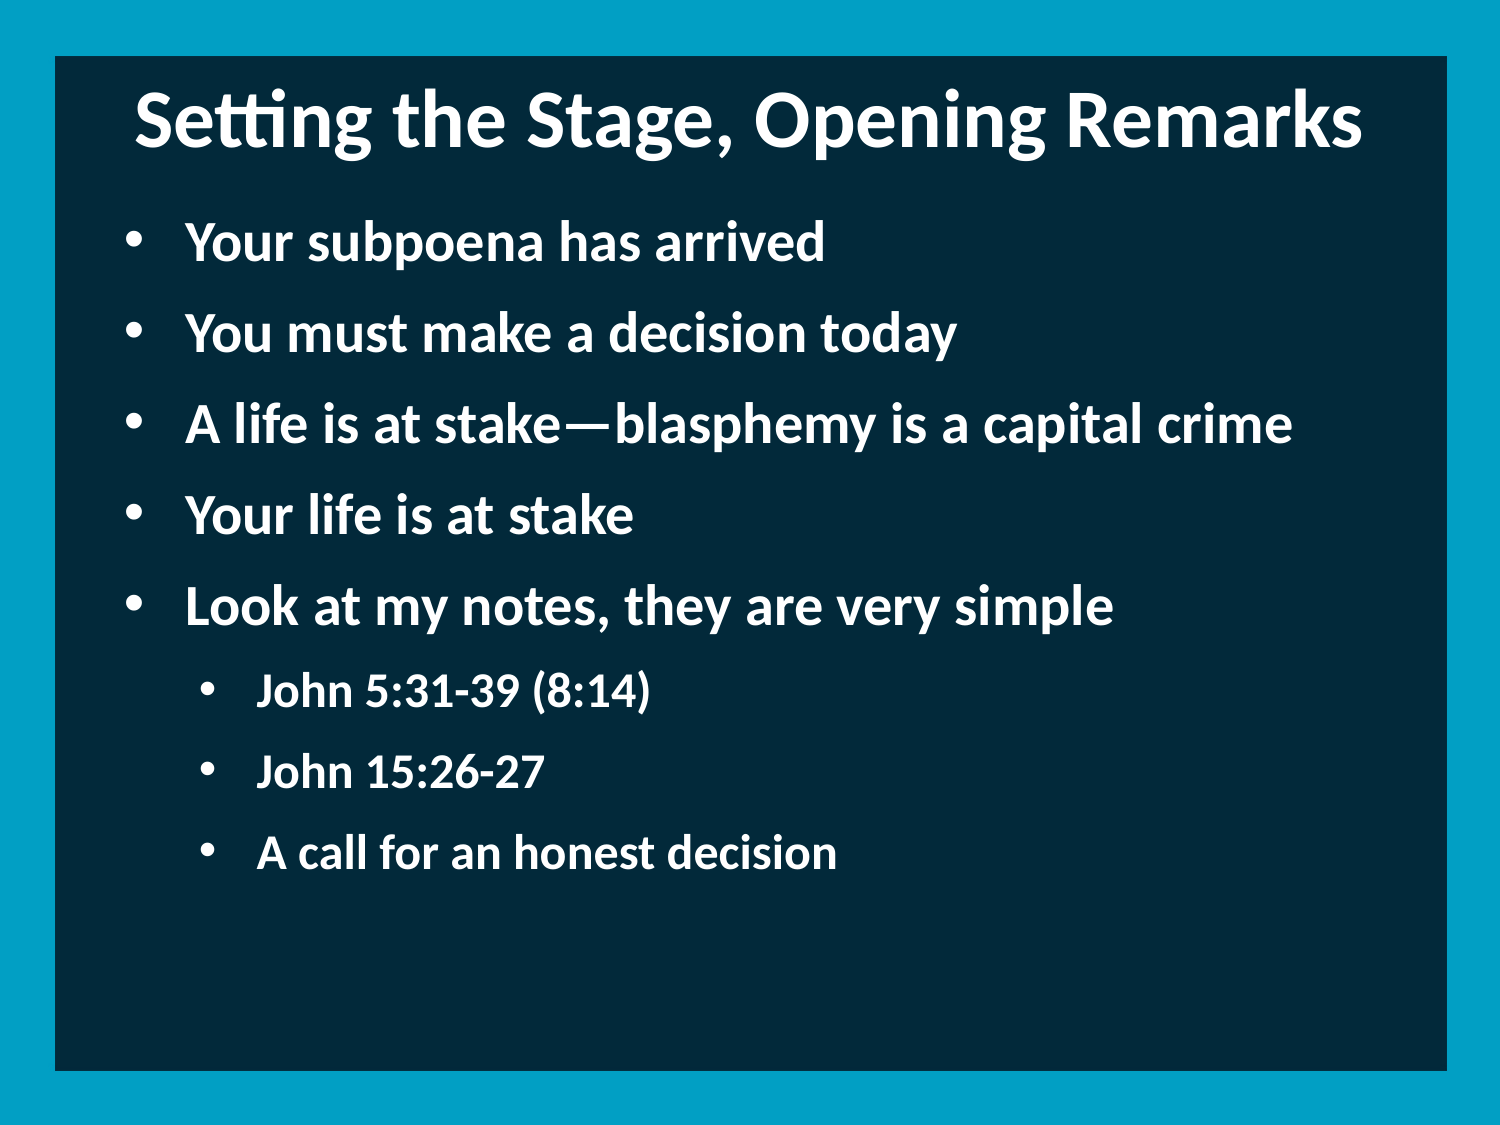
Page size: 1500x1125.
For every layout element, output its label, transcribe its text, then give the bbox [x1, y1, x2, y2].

text_box Setting the Stage, Opening Remarks Your subpoena has arrived You must make a decision today A life is at stake—blasphemy is a capital crime Your life is at stake Look at my notes, they are very simple John 5:31-39 (8:14) John 15:26-27 A call for an honest decision [69, 56, 1431, 887]
